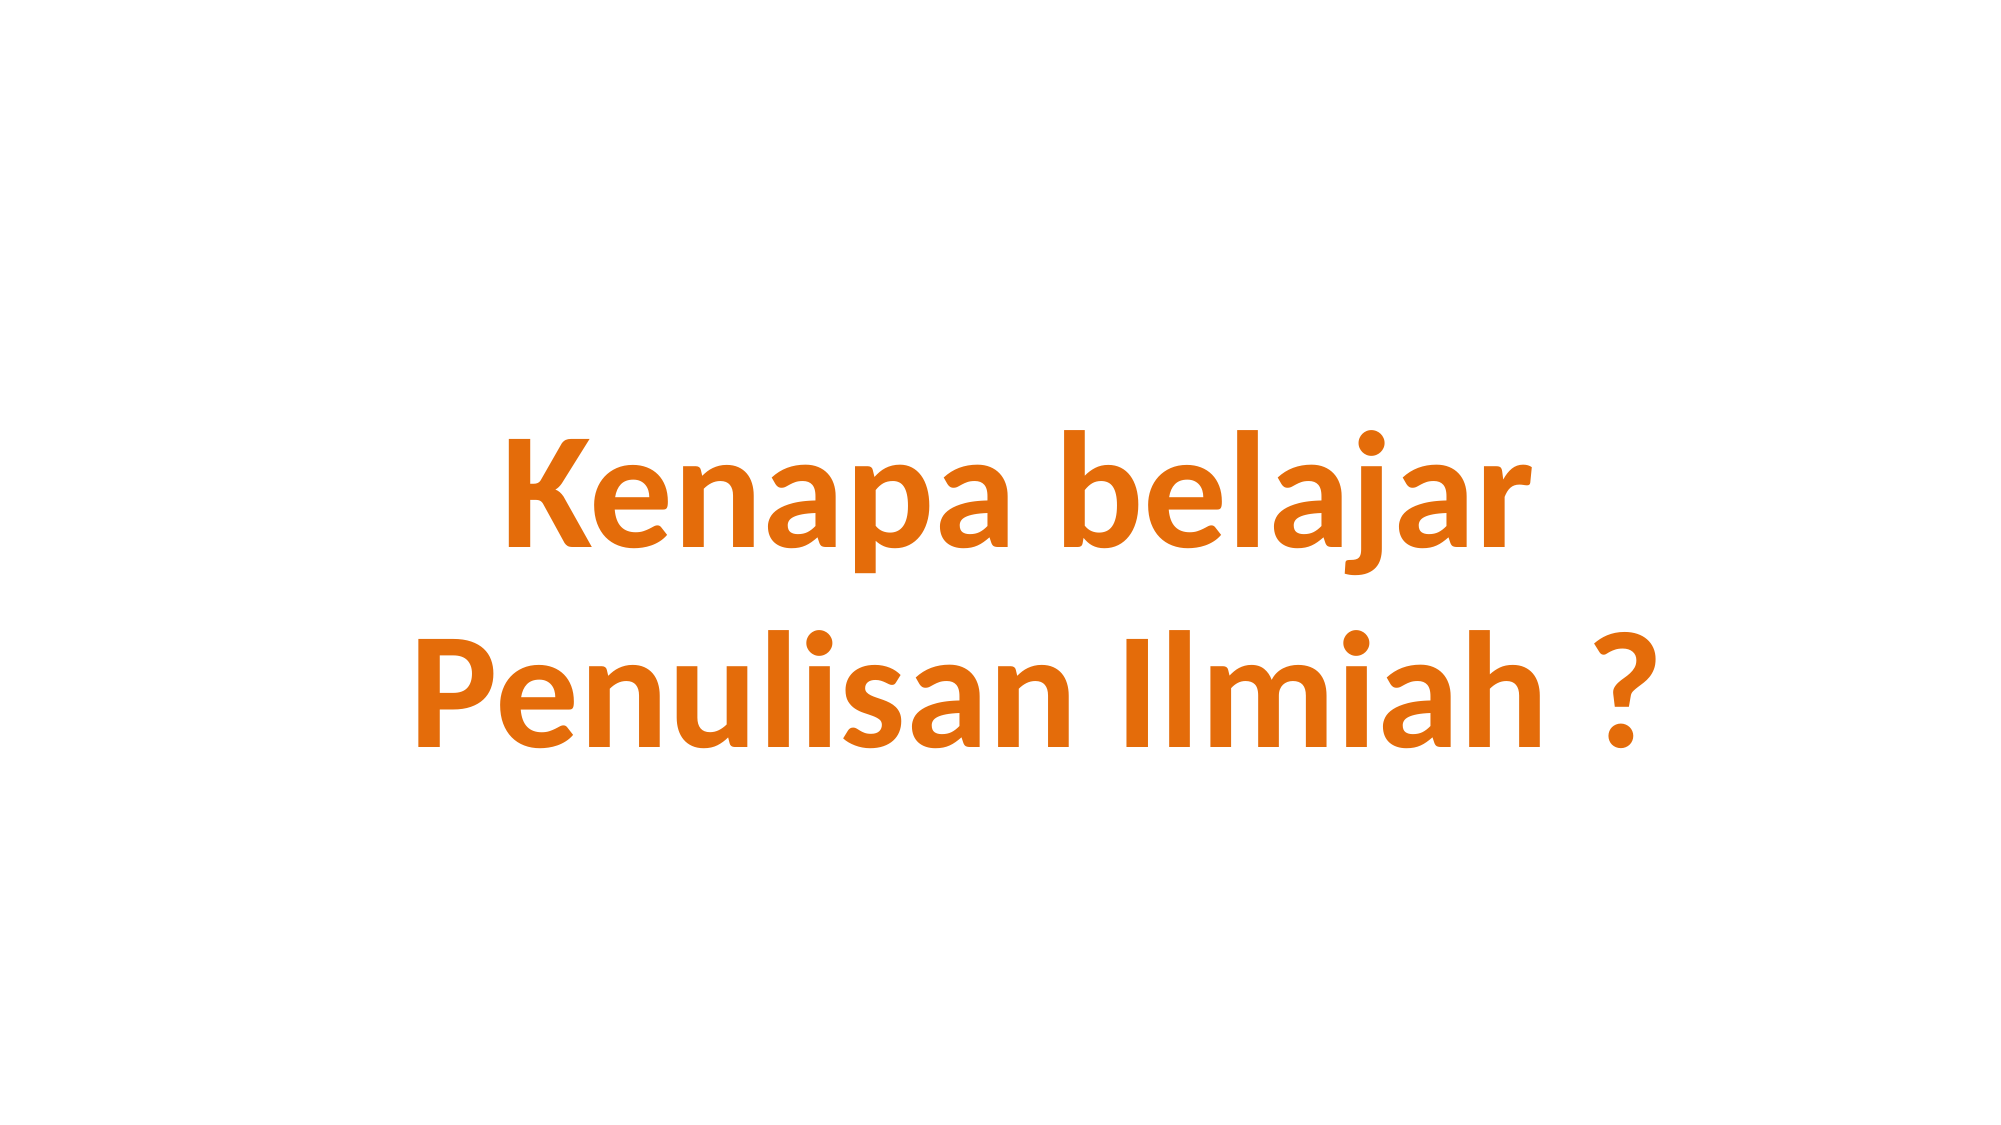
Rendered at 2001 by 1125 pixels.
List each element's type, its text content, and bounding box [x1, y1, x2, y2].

title Kenapa belajar Penulisan Ilmiah ? [137, 487, 1938, 675]
